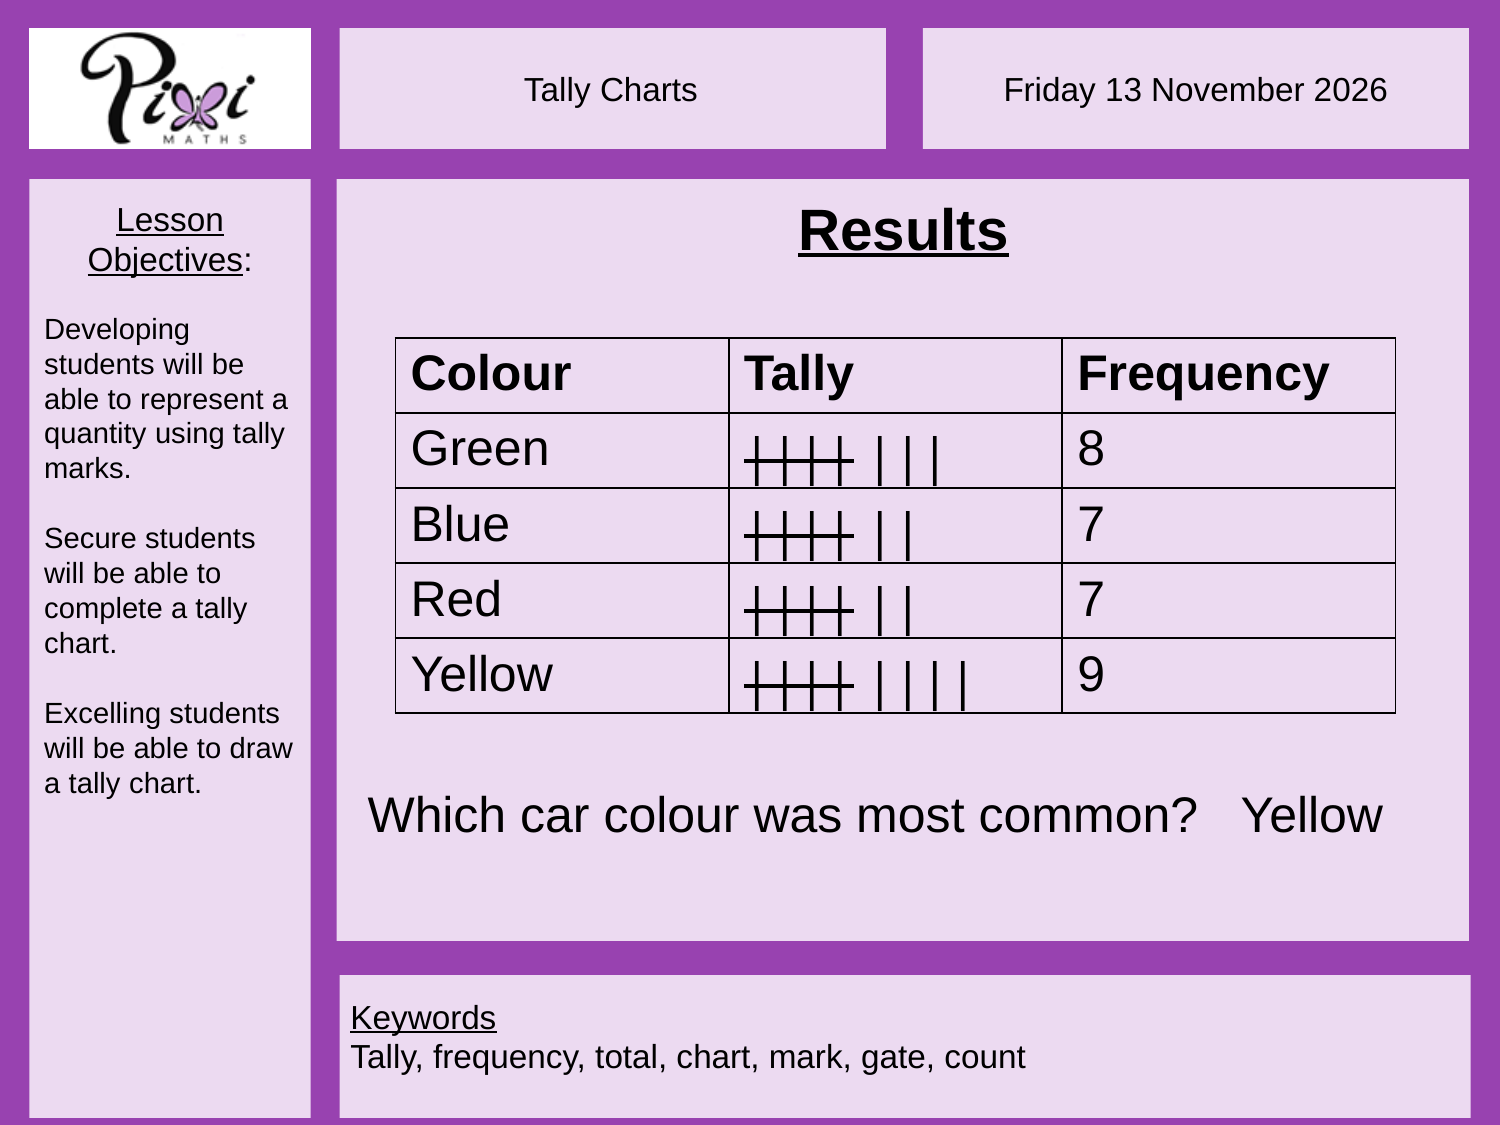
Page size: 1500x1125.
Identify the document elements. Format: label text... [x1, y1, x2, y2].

table_cell 9 [1063, 639, 1395, 712]
table_cell |||| || [730, 564, 1061, 637]
table_cell Red [396, 564, 728, 637]
table_cell 7 [1063, 564, 1395, 637]
text_box Which car colour was most common? [352, 775, 1214, 850]
table_cell 7 [1063, 489, 1395, 562]
table_header Frequency [1063, 339, 1395, 412]
picture [0, 0, 1500, 1125]
text_box Yellow [1225, 775, 1398, 850]
table_header Colour [396, 339, 728, 412]
table_cell |||| ||| [730, 414, 1061, 487]
text_box Results [371, 184, 1435, 270]
table_cell |||| || [730, 489, 1061, 562]
table_cell |||| |||| [730, 639, 1061, 712]
table_cell Yellow [396, 639, 728, 712]
table_cell Green [396, 414, 728, 487]
table_header Tally [730, 339, 1061, 412]
table_cell 8 [1063, 414, 1395, 487]
table_cell Blue [396, 489, 728, 562]
